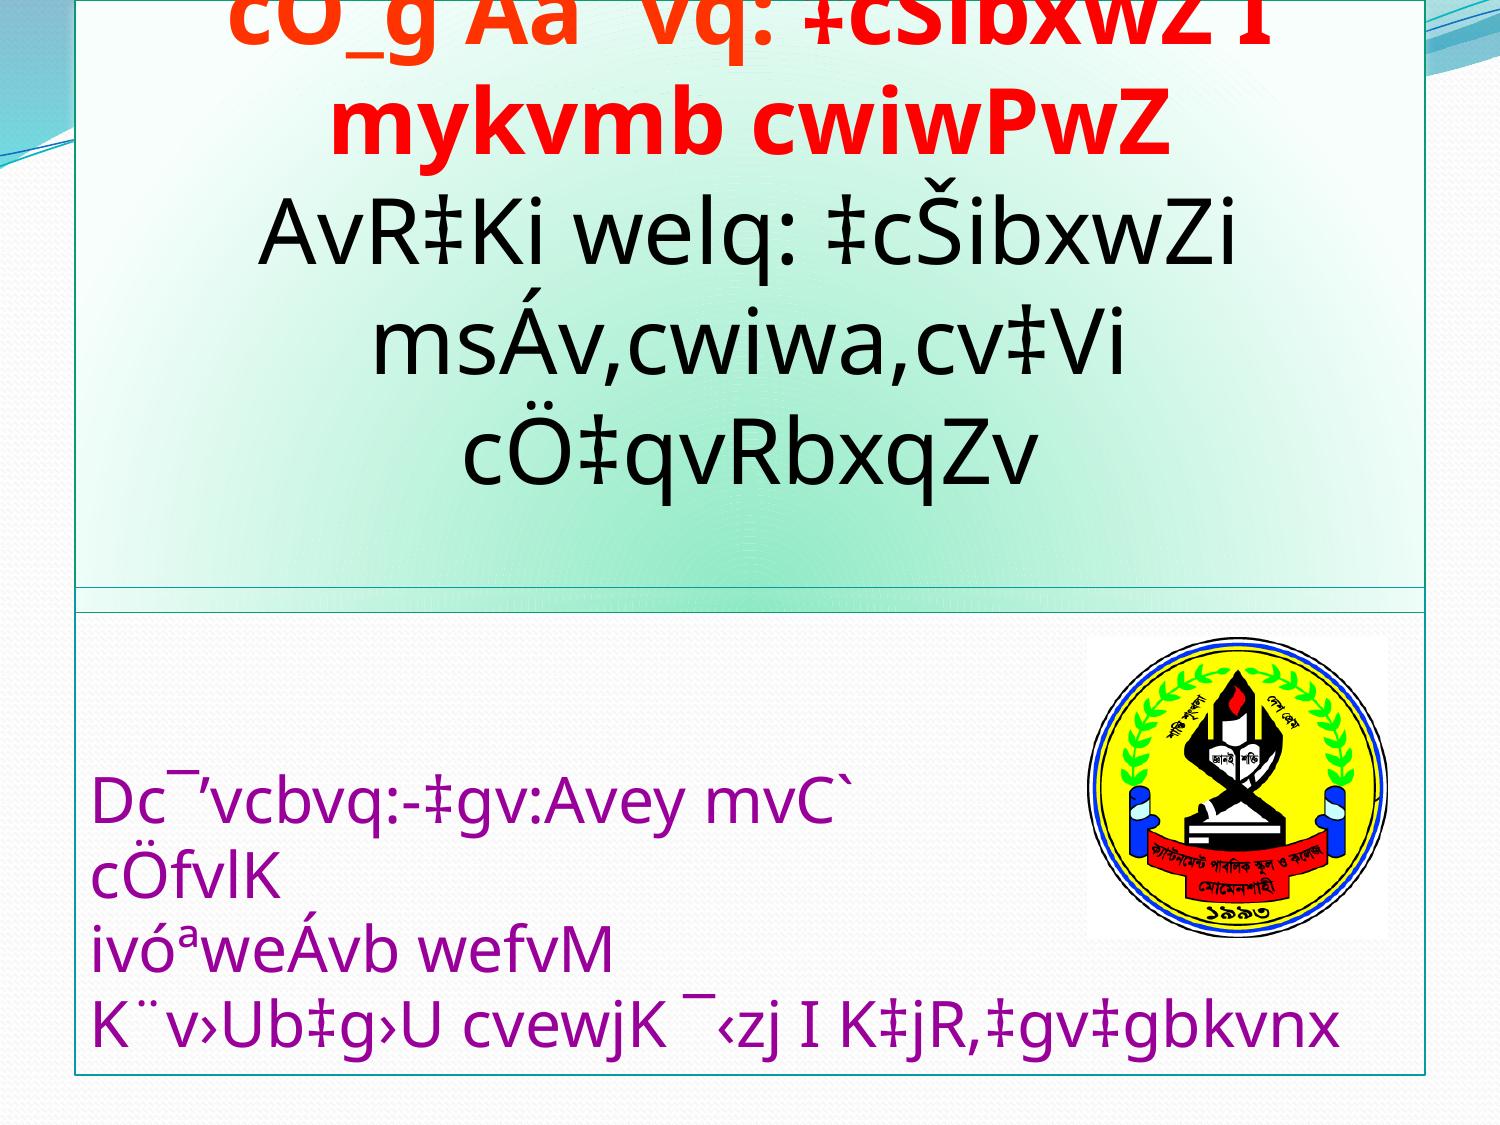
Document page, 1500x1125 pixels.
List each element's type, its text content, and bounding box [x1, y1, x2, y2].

picture [1087, 637, 1388, 938]
title ‡cŠibxwZ I mykvmb 1g cÎ cÖ_g Aa¨vq: ‡cŠibxwZ I mykvmb cwiwPwZ AvR‡Ki welq: ‡cŠibxwZi msÁv,cwiwa,cv‡Vi cÖ‡qvRbxqZv [74, 0, 1426, 587]
list Dc¯’vcbvq:-‡gv:Avey mvC` cÖfvlK ivóªweÁvb wefvM K¨v›Ub‡g›U cvewjK ¯‹zj I K‡jR,‡gv‡gbkvnx [74, 587, 1426, 1076]
